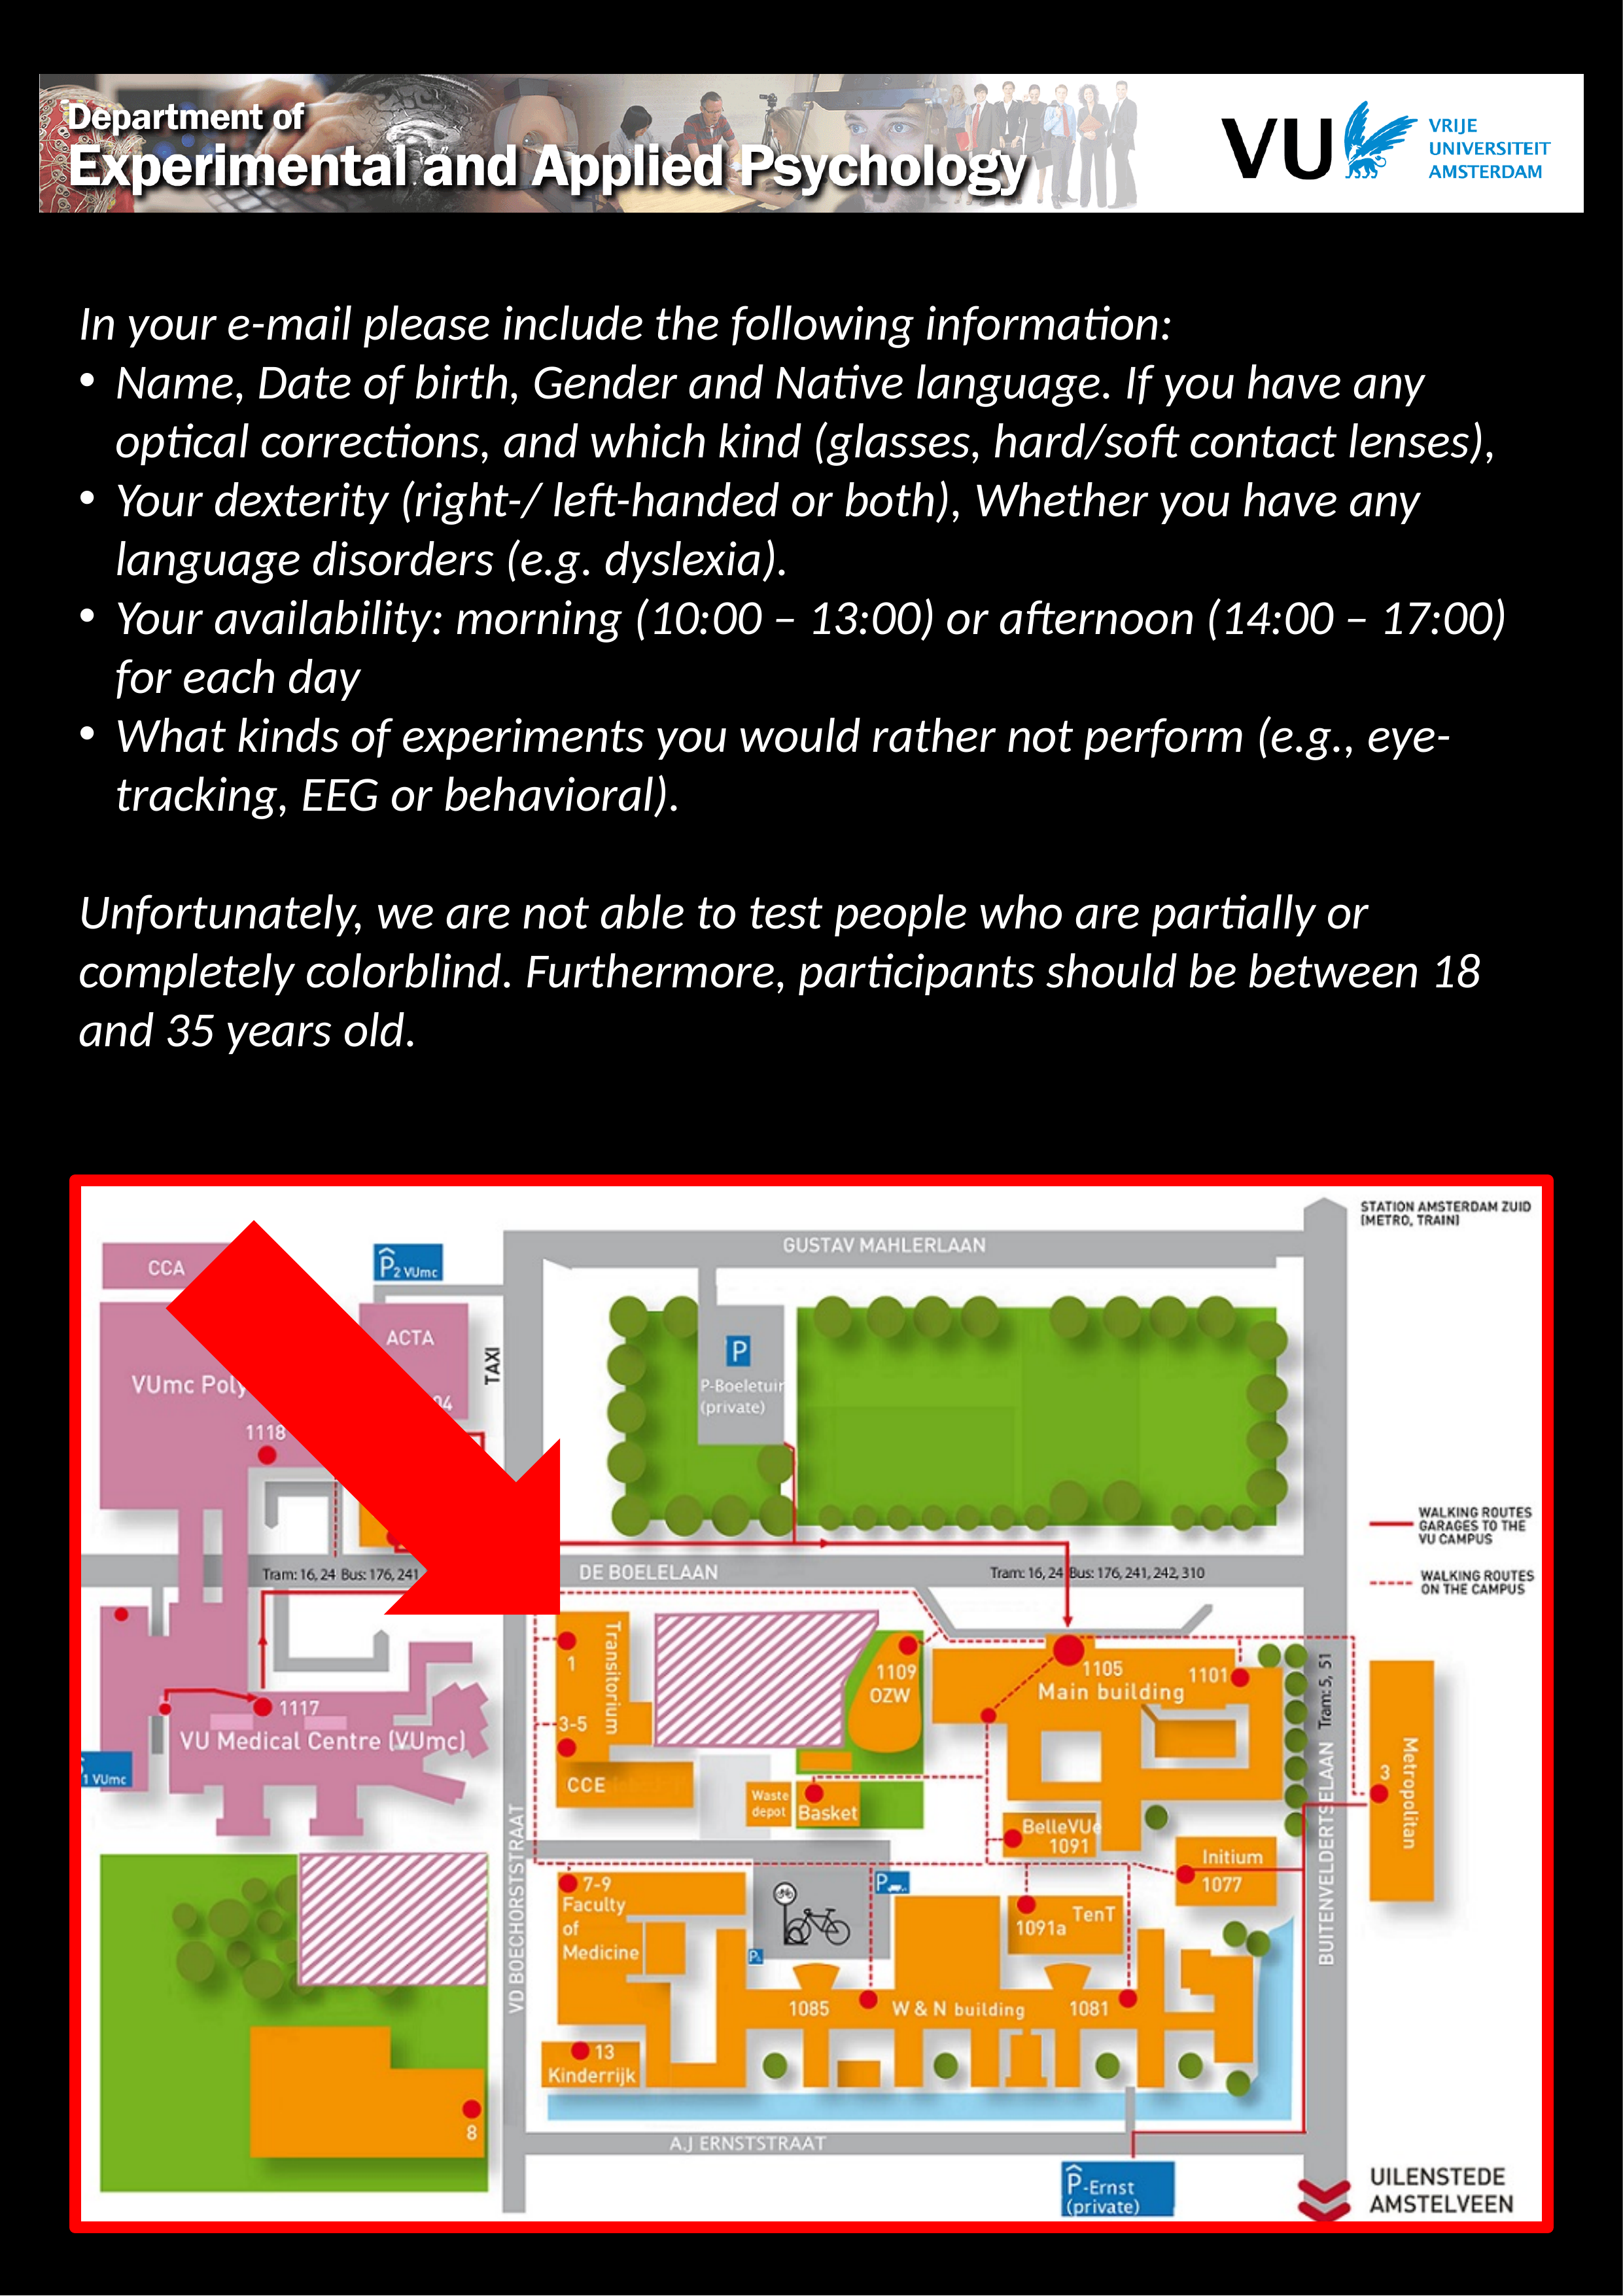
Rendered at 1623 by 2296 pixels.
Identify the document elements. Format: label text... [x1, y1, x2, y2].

text_box In your e-mail please include the following information: Name, Date of birth, Gender and Native language. If you have any optical corrections, and which kind (glasses, hard/soft contact lenses), Your dexterity (right-/ left-handed or both), Whether you have any language disorders (e.g. dyslexia). Your availability: morning (10:00 – 13:00) or afternoon (14:00 – 17:00) for each day What kinds of experiments you would rather not perform (e.g., eye-tracking, EEG or behavioral). Unfortunately, we are not able to test people who are partially or completely colorblind. Furthermore, participants should be between 18 and 35 years old. [69, 227, 1530, 1120]
picture [39, 74, 1584, 213]
picture [80, 1186, 1543, 2222]
